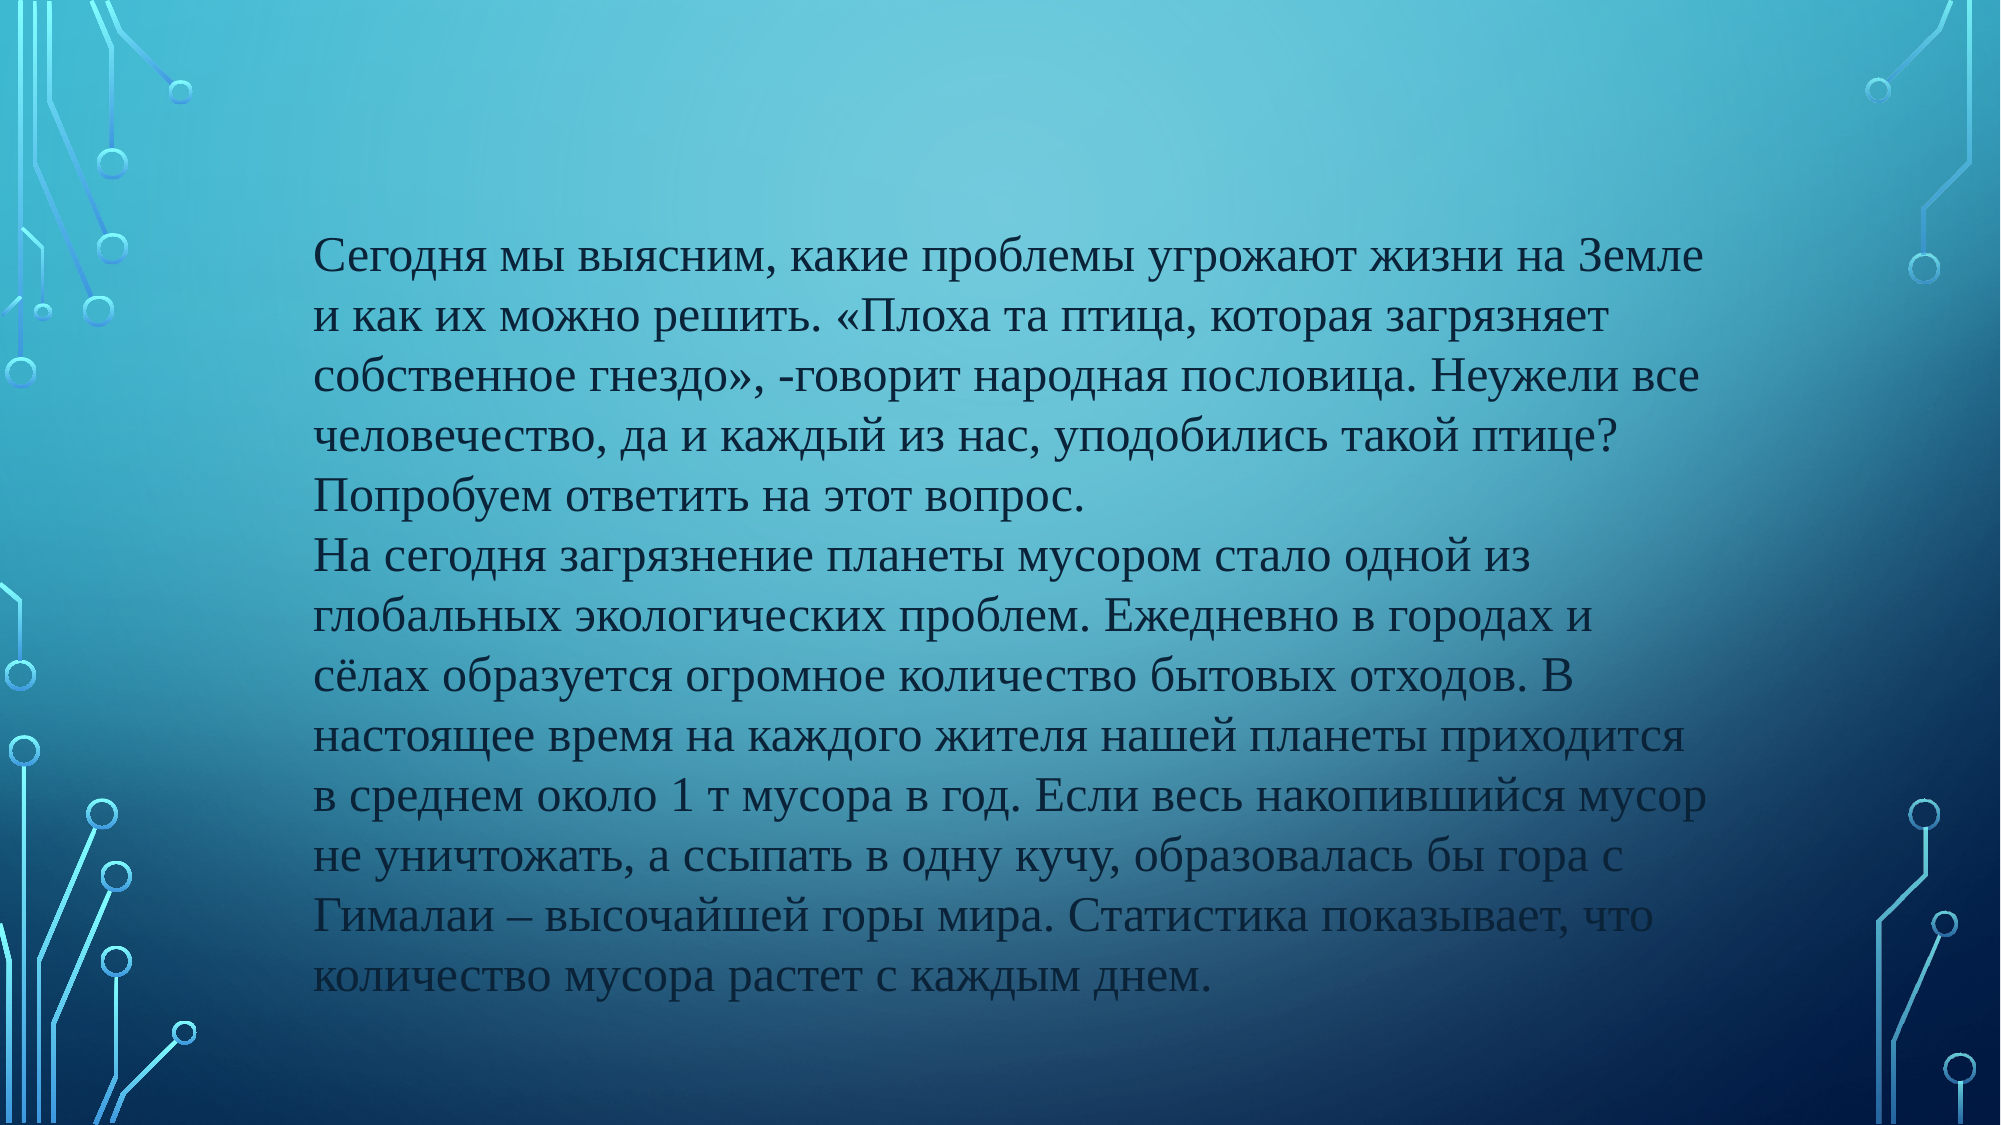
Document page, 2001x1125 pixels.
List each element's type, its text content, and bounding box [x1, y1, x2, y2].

text_box Сегодня мы выясним, какие проблемы угрожают жизни на Земле и как их можно решить. «Плоха та птица, которая загрязняет собственное гнездо», -говорит народная пословица. Неужели все человечество, да и каждый из нас, уподобились такой птице? Попробуем ответить на этот вопрос. На сегодня загрязнение планеты мусором стало одной из глобальных экологических проблем. Ежедневно в городах и сёлах образуется огромное количество бытовых отходов. В настоящее время на каждого жителя нашей планеты приходится в среднем около 1 т мусора в год. Если весь накопившийся мусор не уничтожать, а ссыпать в одну кучу, образовалась бы гора с Гималаи – высочайшей горы мира. Статистика показывает, что количество мусора растет с каждым днем. [298, 214, 1725, 1010]
